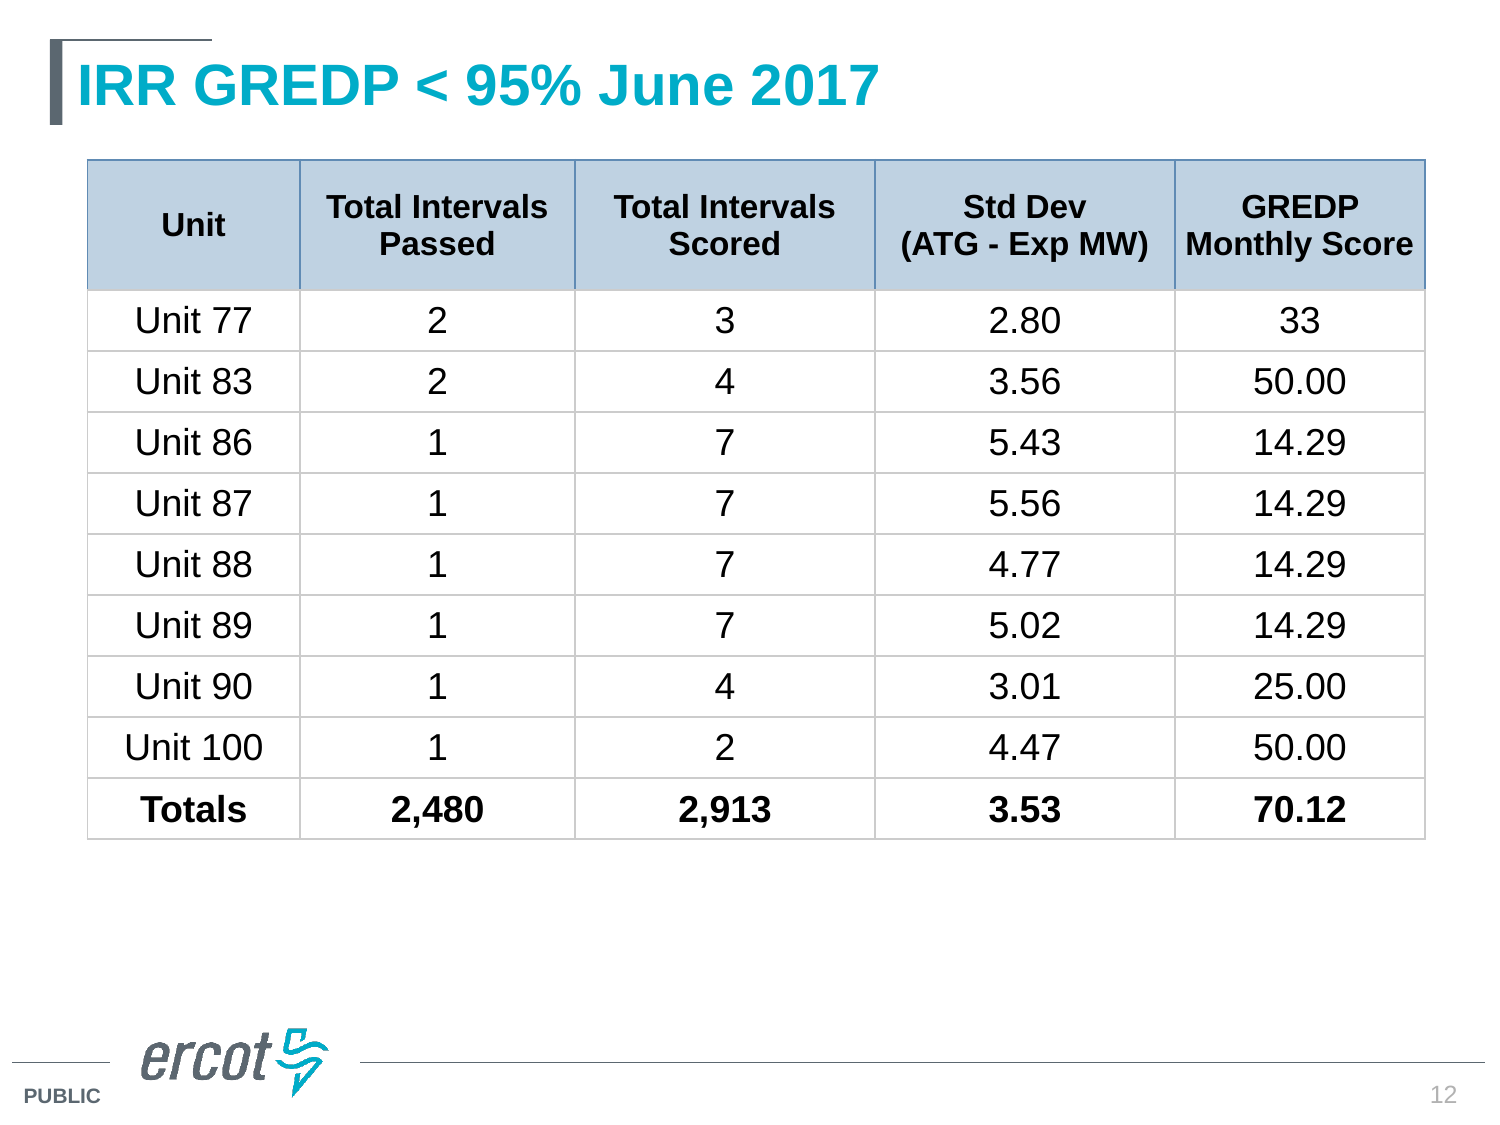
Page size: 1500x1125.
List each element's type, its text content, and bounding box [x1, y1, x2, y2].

table_cell 3 [576, 291, 874, 350]
table_cell 1 [301, 474, 574, 533]
table_cell 1 [301, 718, 574, 777]
table_cell 14.29 [1176, 413, 1424, 472]
table_cell 5.56 [876, 474, 1174, 533]
table_cell 14.29 [1176, 474, 1424, 533]
table_cell 25.00 [1176, 657, 1424, 716]
table_cell 5.02 [876, 596, 1174, 655]
table_header Unit [88, 161, 299, 289]
table_cell 7 [576, 535, 874, 594]
table_cell 50.00 [1176, 718, 1424, 777]
table_cell Unit 100 [88, 718, 299, 777]
table_cell 14.29 [1176, 535, 1424, 594]
table_cell 5.43 [876, 413, 1174, 472]
table_cell 7 [576, 413, 874, 472]
table_cell 14.29 [1176, 596, 1424, 655]
table_cell 3.56 [876, 352, 1174, 411]
table_cell 2 [301, 352, 574, 411]
table_cell 1 [301, 596, 574, 655]
table_cell 1 [301, 657, 574, 716]
table_cell 2,913 [576, 779, 874, 838]
table_cell 2,480 [301, 779, 574, 838]
table_cell 3.53 [876, 779, 1174, 838]
table_cell 1 [301, 413, 574, 472]
table_cell 4 [576, 352, 874, 411]
table_cell Unit 89 [88, 596, 299, 655]
table_cell Unit 90 [88, 657, 299, 716]
table_header GREDP Monthly Score [1176, 161, 1424, 289]
table_cell 50.00 [1176, 352, 1424, 411]
table_cell 3.01 [876, 657, 1174, 716]
table_cell Totals [88, 779, 299, 838]
table_cell 7 [576, 474, 874, 533]
picture [137, 1024, 332, 1100]
table_cell Unit 88 [88, 535, 299, 594]
table_cell 2 [301, 291, 574, 350]
table_cell 4 [576, 657, 874, 716]
table_header Std Dev (ATG - Exp MW) [876, 161, 1174, 289]
table_header Total Intervals Passed [301, 161, 574, 289]
table_cell 7 [576, 596, 874, 655]
table_cell 4.47 [876, 718, 1174, 777]
table_header Total Intervals Scored [576, 161, 874, 289]
table_cell Unit 77 [88, 291, 299, 350]
table_cell 2.80 [876, 291, 1174, 350]
table_cell Unit 86 [88, 413, 299, 472]
table_cell Unit 83 [88, 352, 299, 411]
table_cell Unit 87 [88, 474, 299, 533]
table_cell 2 [576, 718, 874, 777]
table_cell 33 [1176, 291, 1424, 350]
title IRR GREDP < 95% June 2017 [62, 39, 1450, 158]
table_cell 4.77 [876, 535, 1174, 594]
table_cell 70.12 [1176, 779, 1424, 838]
slide_number 12 [1412, 1076, 1475, 1112]
table_cell 1 [301, 535, 574, 594]
